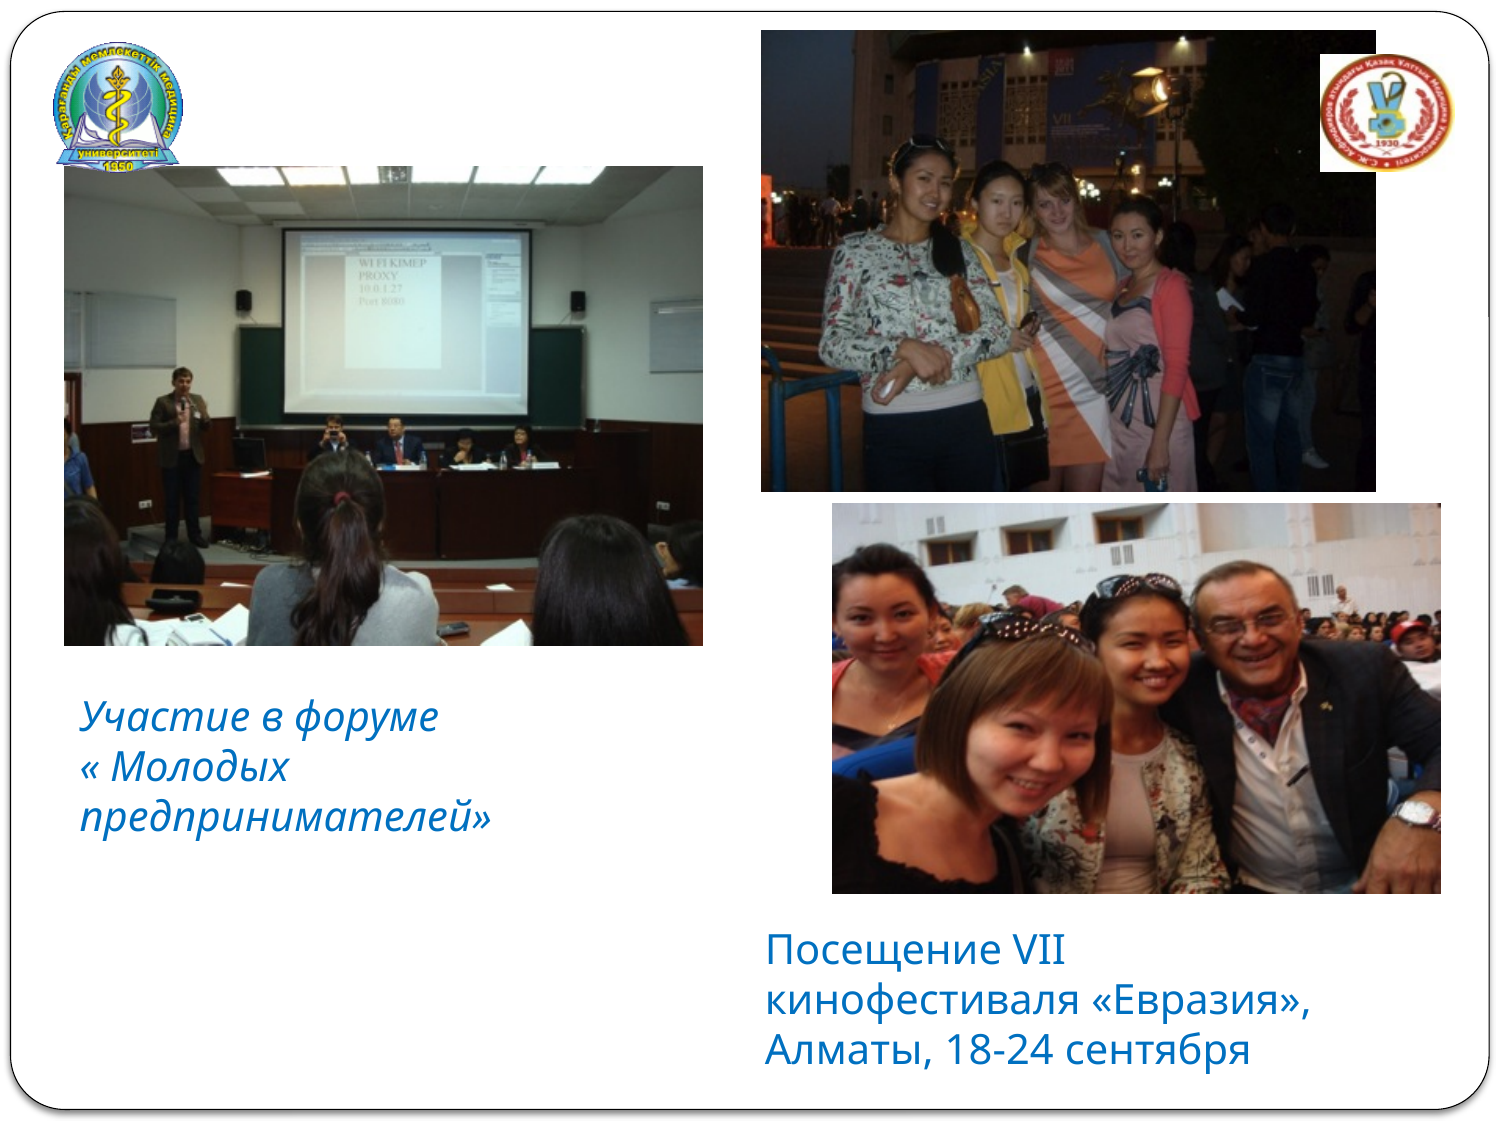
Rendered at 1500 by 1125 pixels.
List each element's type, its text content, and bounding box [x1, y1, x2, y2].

picture [761, 30, 1455, 492]
text_box Участие в форуме « Молодых предпринимателей» [64, 682, 703, 848]
picture [52, 42, 703, 646]
picture [832, 503, 1441, 894]
text_box Посещение VII кинофестиваля «Евразия», Алматы, 18-24 сентября [750, 915, 1388, 1081]
